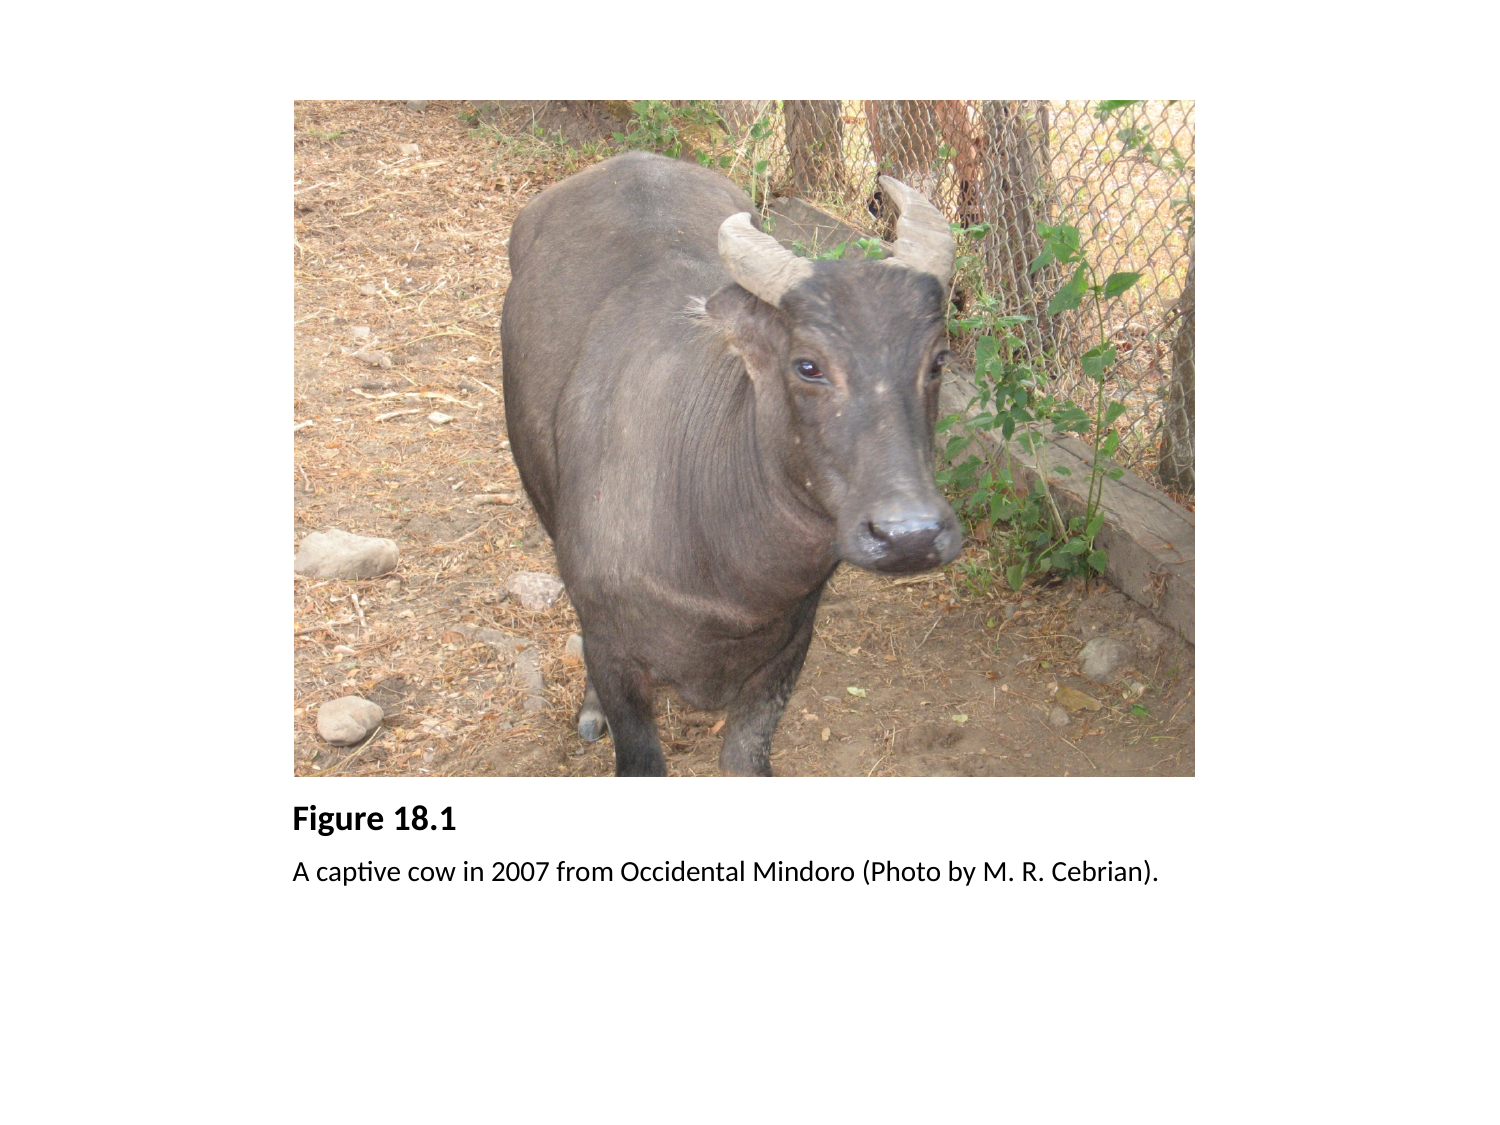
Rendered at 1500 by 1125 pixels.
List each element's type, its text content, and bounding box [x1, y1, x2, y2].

picture [293, 100, 1195, 777]
title Figure 18.1 [277, 786, 1199, 845]
list A captive cow in 2007 from Occidental Mindoro (Photo by M. R. Cebrian). [277, 845, 1199, 978]
